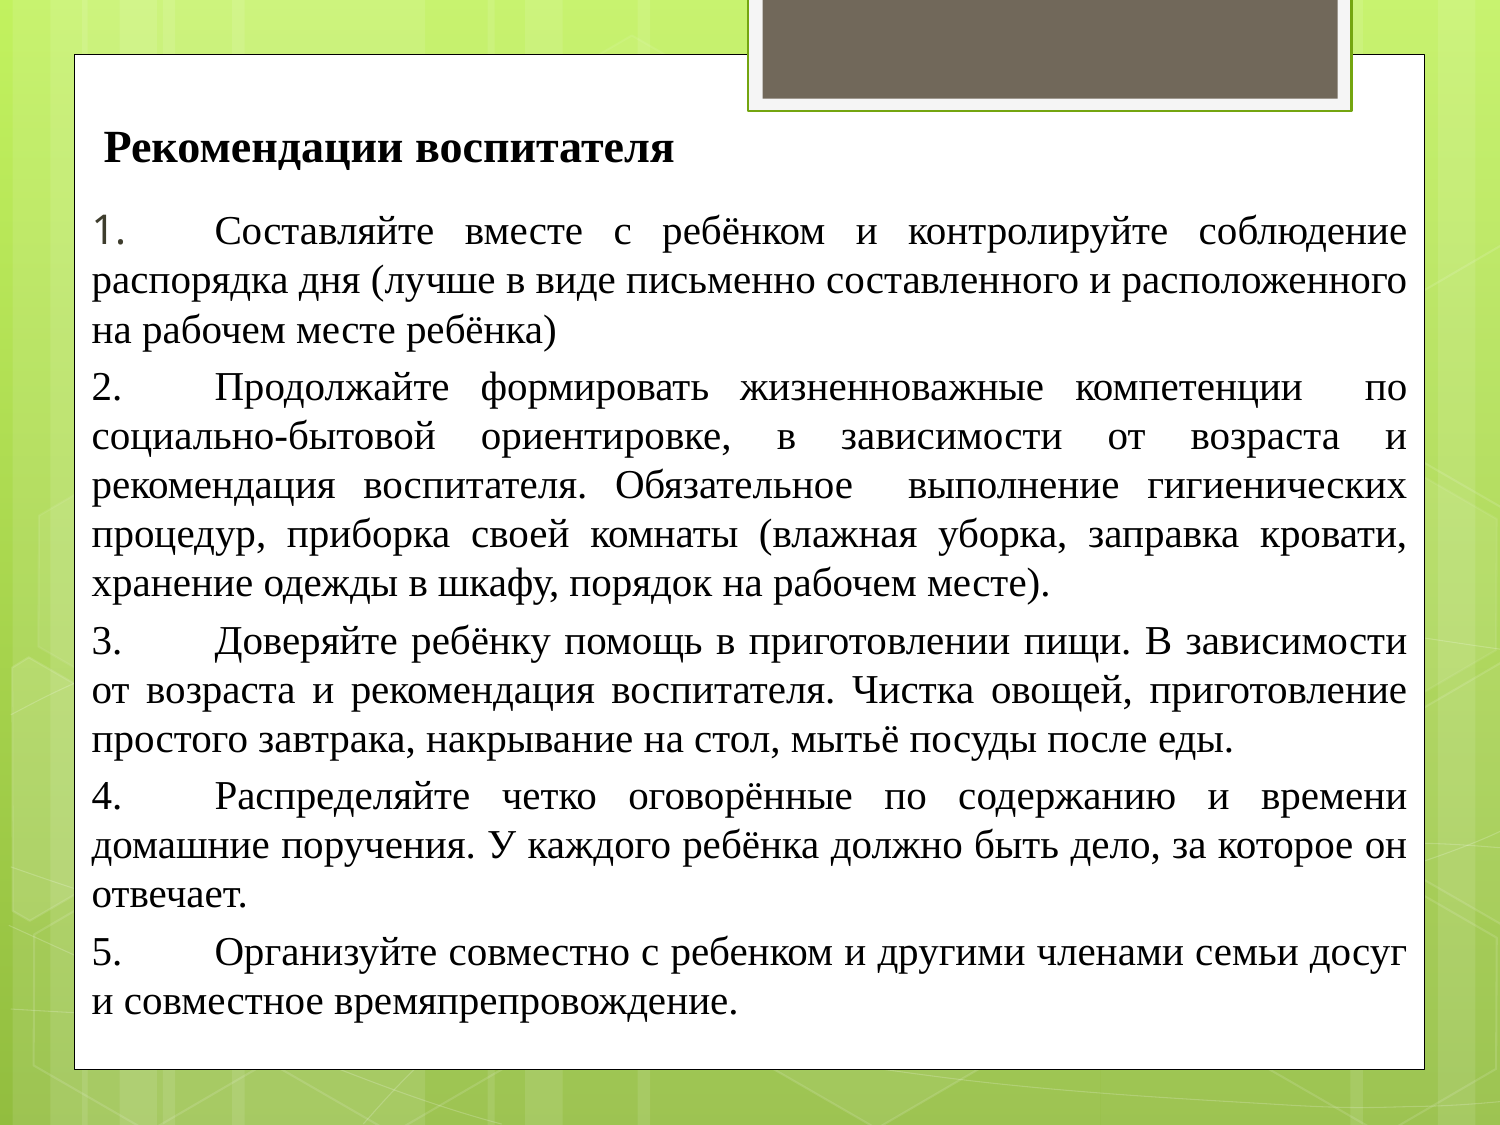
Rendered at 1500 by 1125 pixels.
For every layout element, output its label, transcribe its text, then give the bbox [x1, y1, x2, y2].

list 1. Составляйте вместе с ребёнком и контролируйте соблюдение распорядка дня (лучше в виде письменно составленного и расположенного на рабочем месте ребёнка) 2. Продолжайте формировать жизненноважные компетенции по социально-бытовой ориентировке, в зависимости от возраста и рекомендация воспитателя. Обязательное выполнение гигиенических процедур, приборка своей комнаты (влажная уборка, заправка кровати, хранение одежды в шкафу, порядок на рабочем месте). 3. Доверяйте ребёнку помощь в приготовлении пищи. В зависимости от возраста и рекомендация воспитателя. Чистка овощей, приготовление простого завтрака, накрывание на стол, мытьё посуды после еды. 4. Распределяйте четко оговорённые по содержанию и времени домашние поручения. У каждого ребёнка должно быть дело, за которое он отвечает. 5. Организуйте совместно с ребенком и другими членами семьи досуг и совместное времяпрепровождение. [76, 196, 1424, 1094]
title Рекомендации воспитателя [88, 54, 691, 179]
